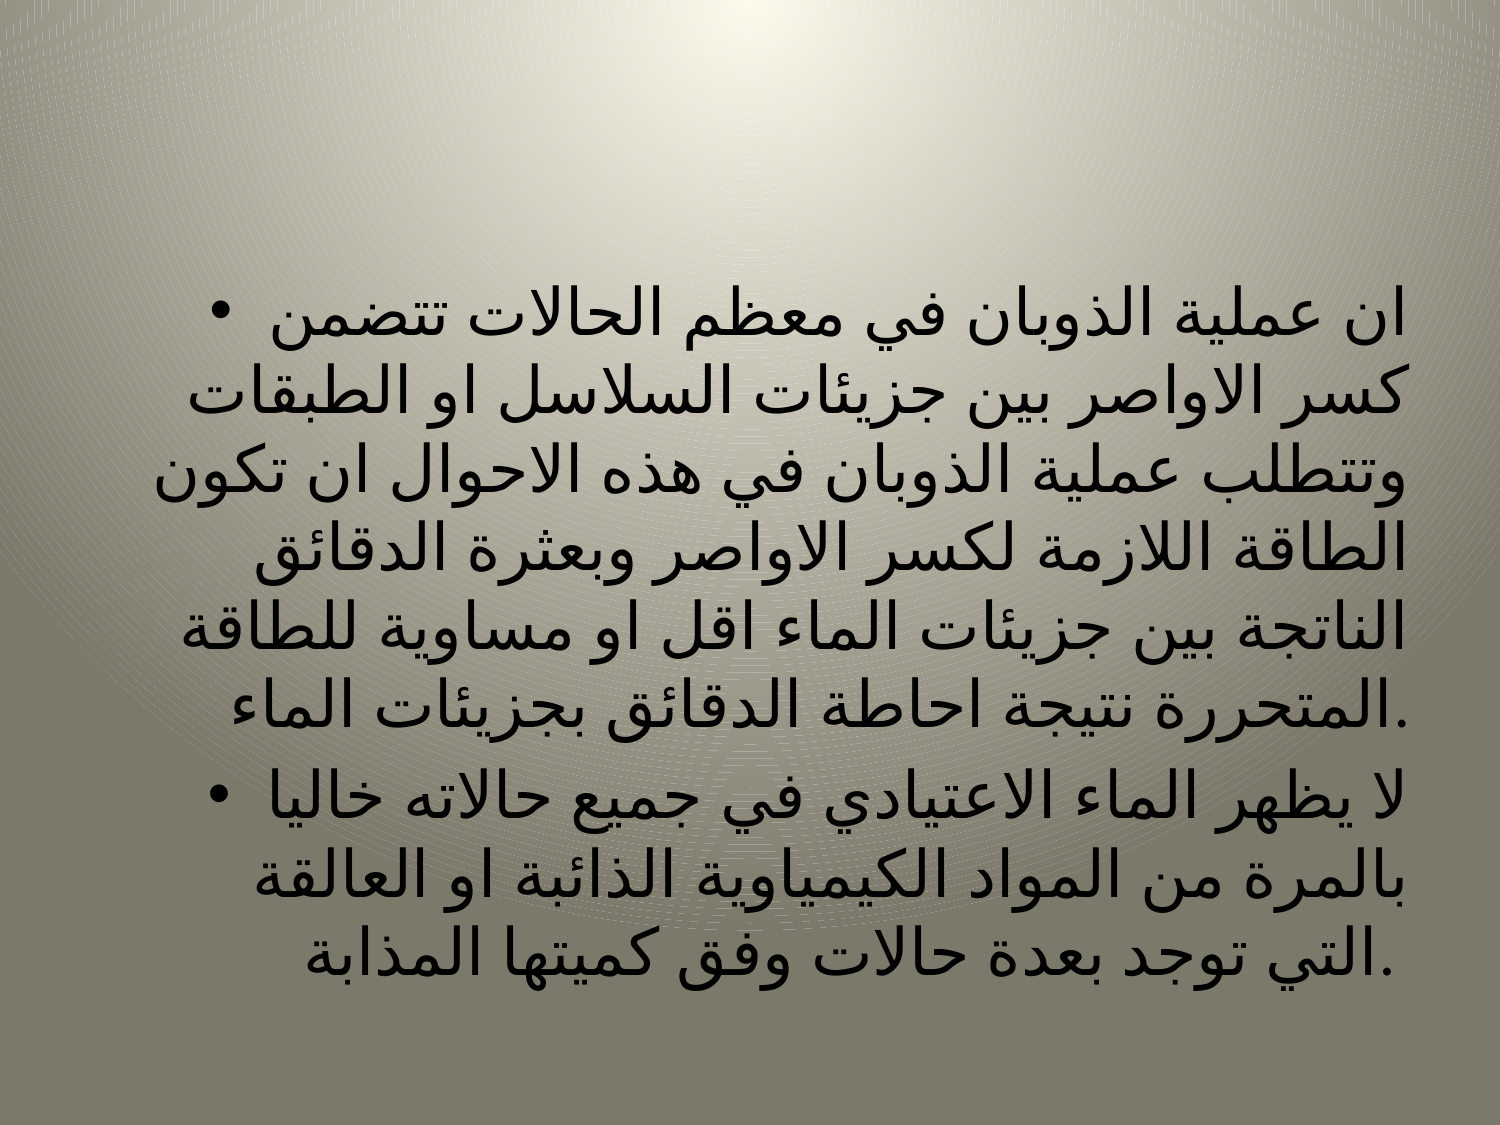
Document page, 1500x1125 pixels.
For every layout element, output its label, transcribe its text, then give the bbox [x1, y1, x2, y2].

list ان عملية الذوبان في معظم الحالات تتضمن كسر الاواصر بين جزيئات السلاسل او الطبقات وتتطلب عملية الذوبان في هذه الاحوال ان تكون الطاقة اللازمة لكسر الاواصر وبعثرة الدقائق الناتجة بين جزيئات الماء اقل او مساوية للطاقة المتحررة نتيجة احاطة الدقائق بجزيئات الماء. لا يظهر الماء الاعتيادي في جميع حالاته خاليا بالمرة من المواد الكيمياوية الذائبة او العالقة التي توجد بعدة حالات وفق كميتها المذابة. [75, 262, 1425, 1005]
